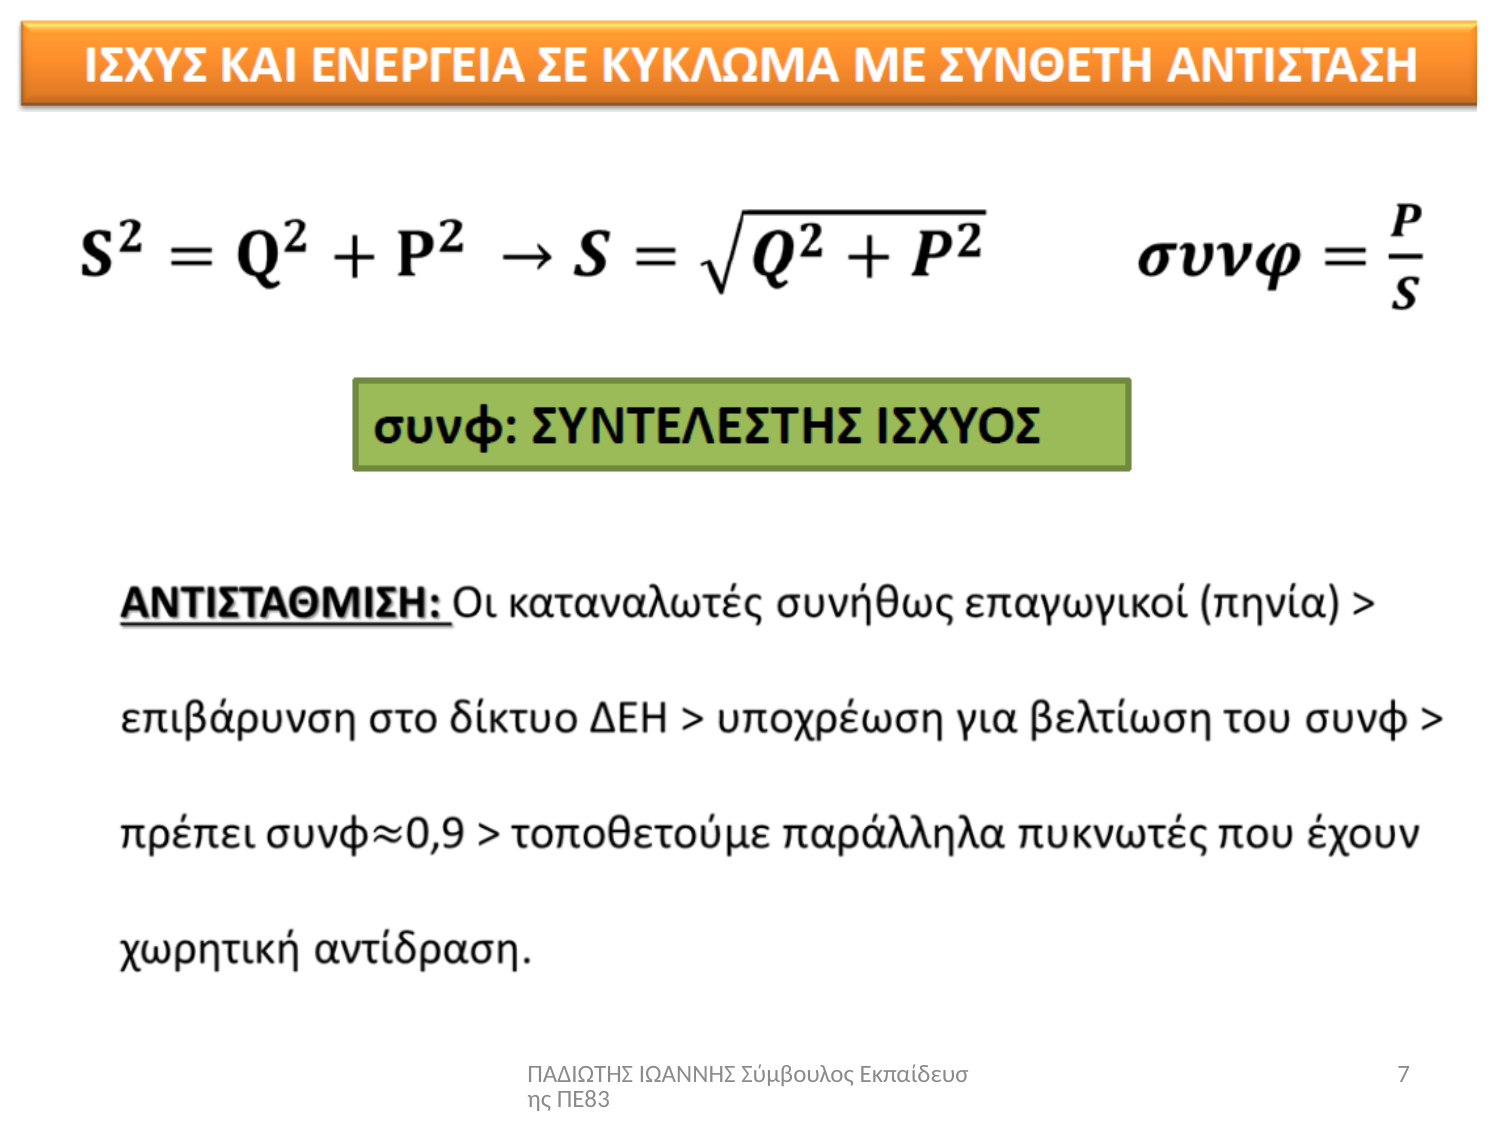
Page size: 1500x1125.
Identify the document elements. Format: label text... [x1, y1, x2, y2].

picture [52, 172, 1451, 330]
picture [111, 574, 1459, 988]
slide_number 7 [1074, 1042, 1425, 1103]
footer ΠΑΔΙΩΤΗΣ ΙΩΑΝΝΗΣ Σύμβουλος Εκπαίδευσης ΠΕ83 [512, 1042, 988, 1103]
picture [348, 373, 1135, 476]
picture [17, 18, 1477, 112]
